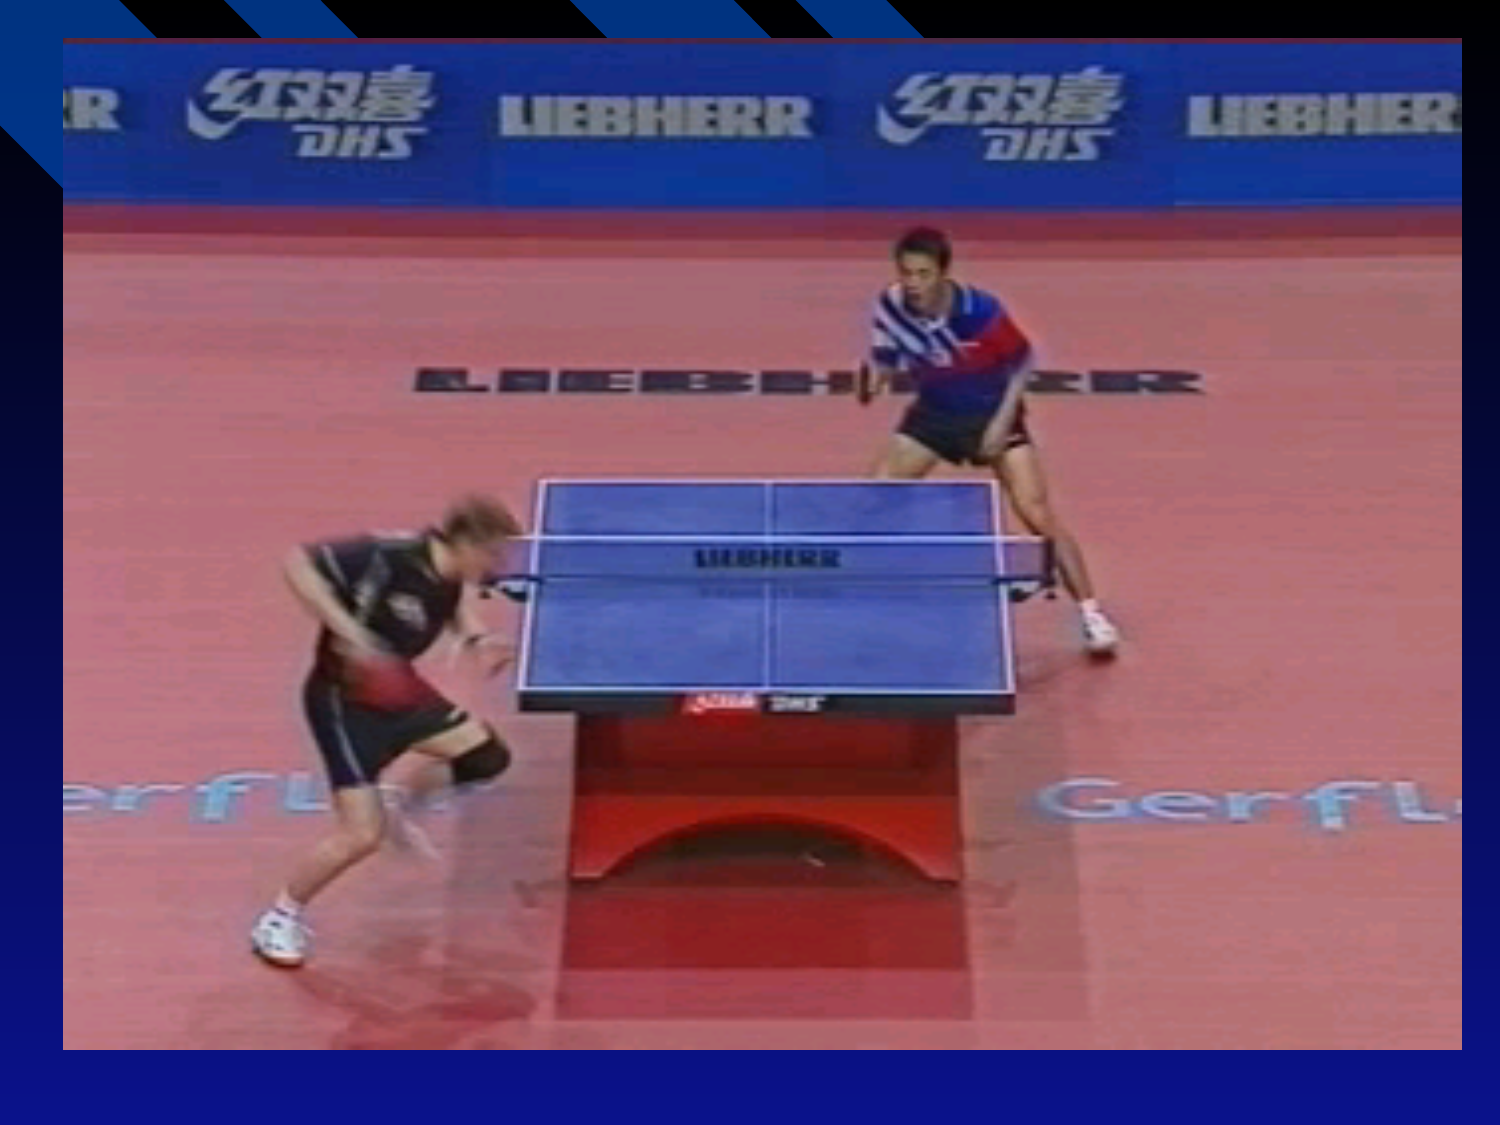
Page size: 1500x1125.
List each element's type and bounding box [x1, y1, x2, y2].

text_box [62, 37, 1463, 1051]
